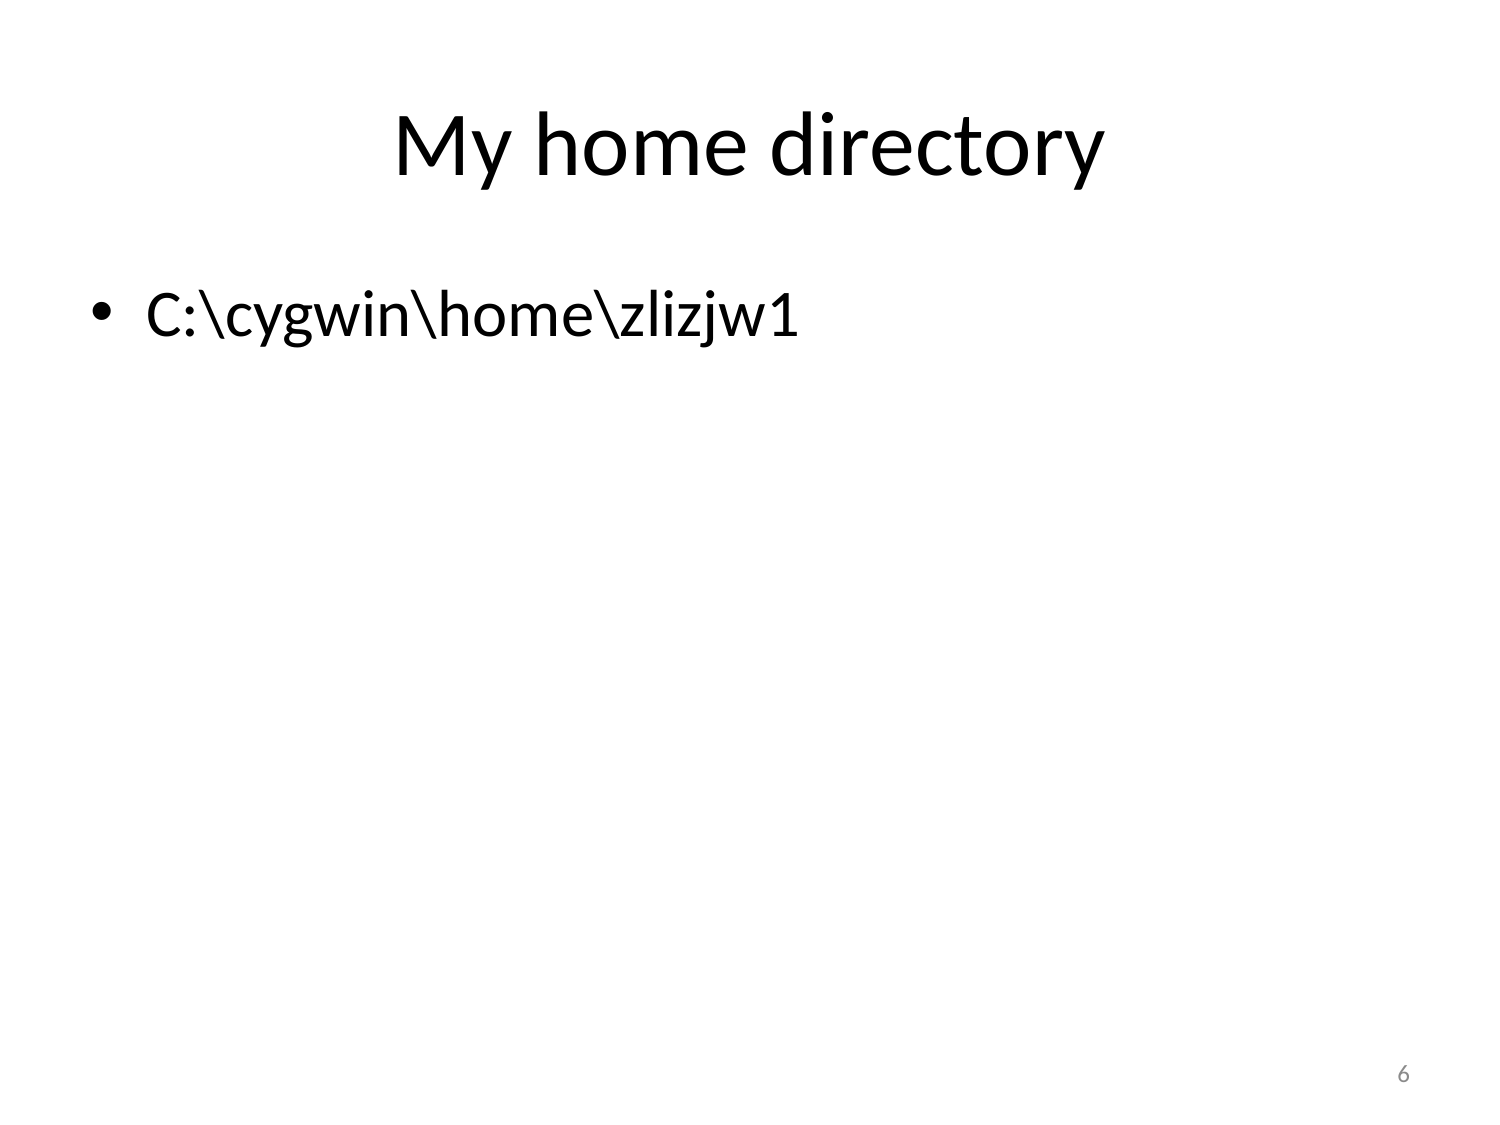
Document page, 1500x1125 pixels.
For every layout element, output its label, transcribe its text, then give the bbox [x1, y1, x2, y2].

slide_number 6 [1074, 1042, 1425, 1103]
title My home directory [75, 45, 1425, 233]
list C:\cygwin\home\zlizjw1 [75, 262, 1425, 1005]
